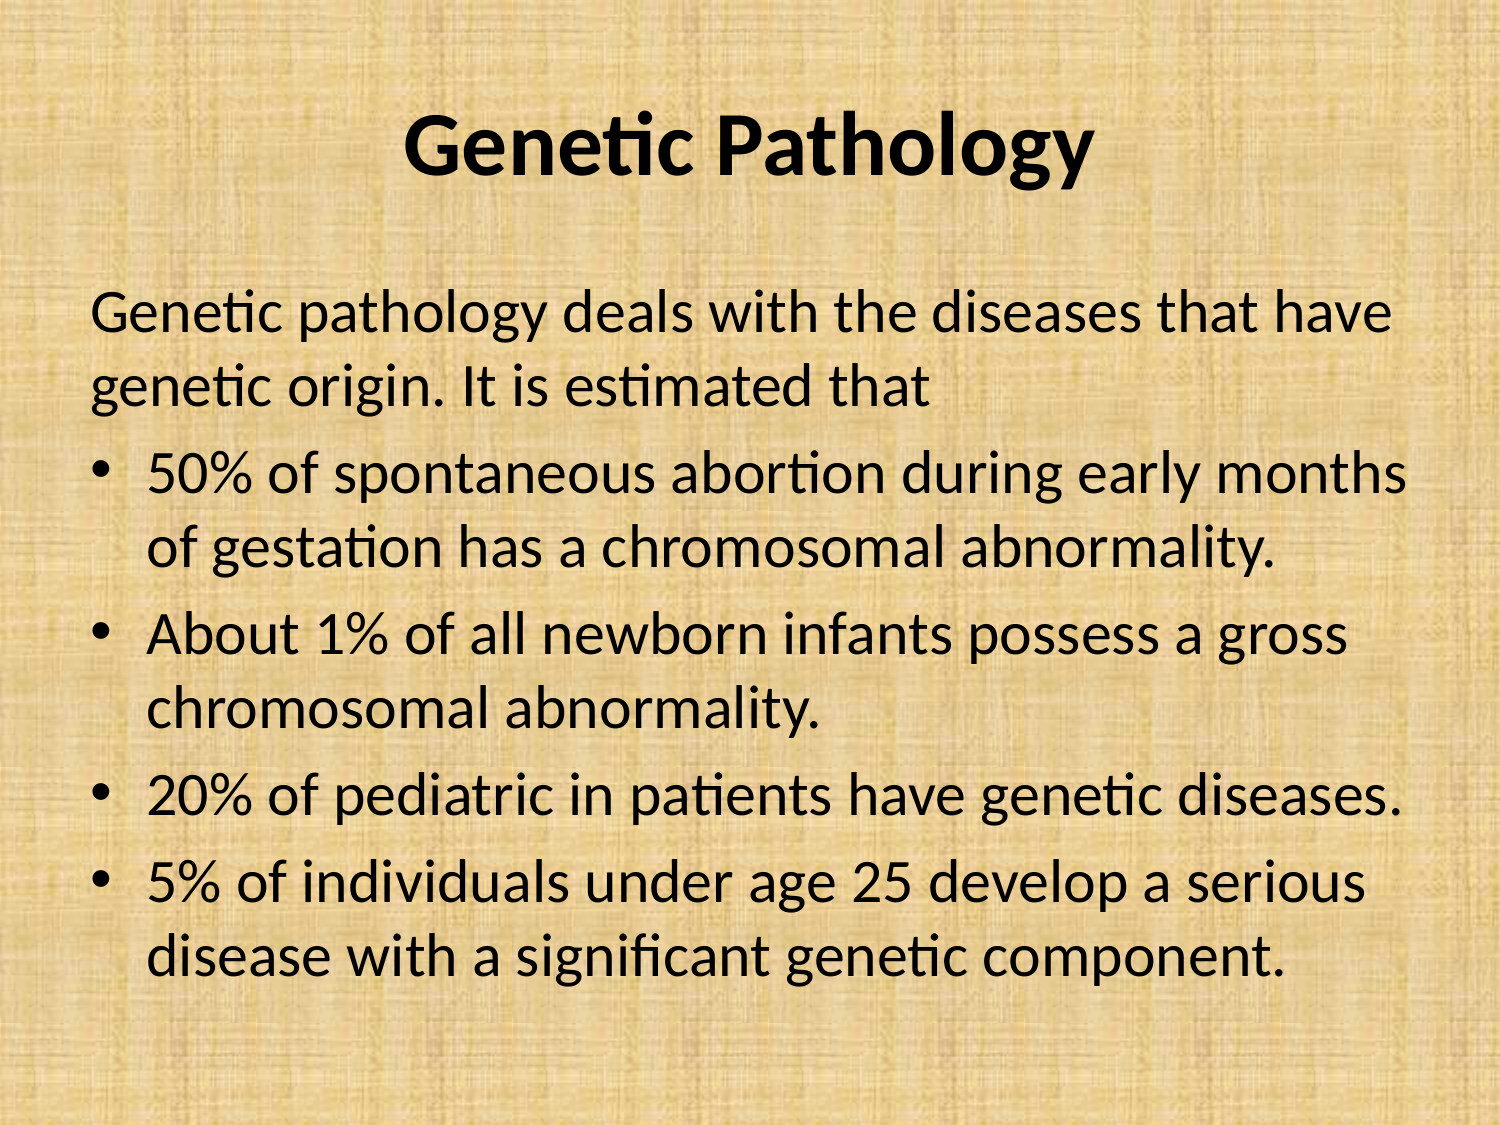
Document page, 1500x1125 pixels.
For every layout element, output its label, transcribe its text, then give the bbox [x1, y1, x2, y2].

title Genetic Pathology [75, 45, 1425, 233]
list Genetic pathology deals with the diseases that have genetic origin. It is estimated that 50% of spontaneous abortion during early months of gestation has a chromosomal abnormality. About 1% of all newborn infants possess a gross chromosomal abnormality. 20% of pediatric in patients have genetic diseases. 5% of individuals under age 25 develop a serious disease with a significant genetic component. [75, 262, 1425, 1005]
picture [0, 0, 1500, 1125]
